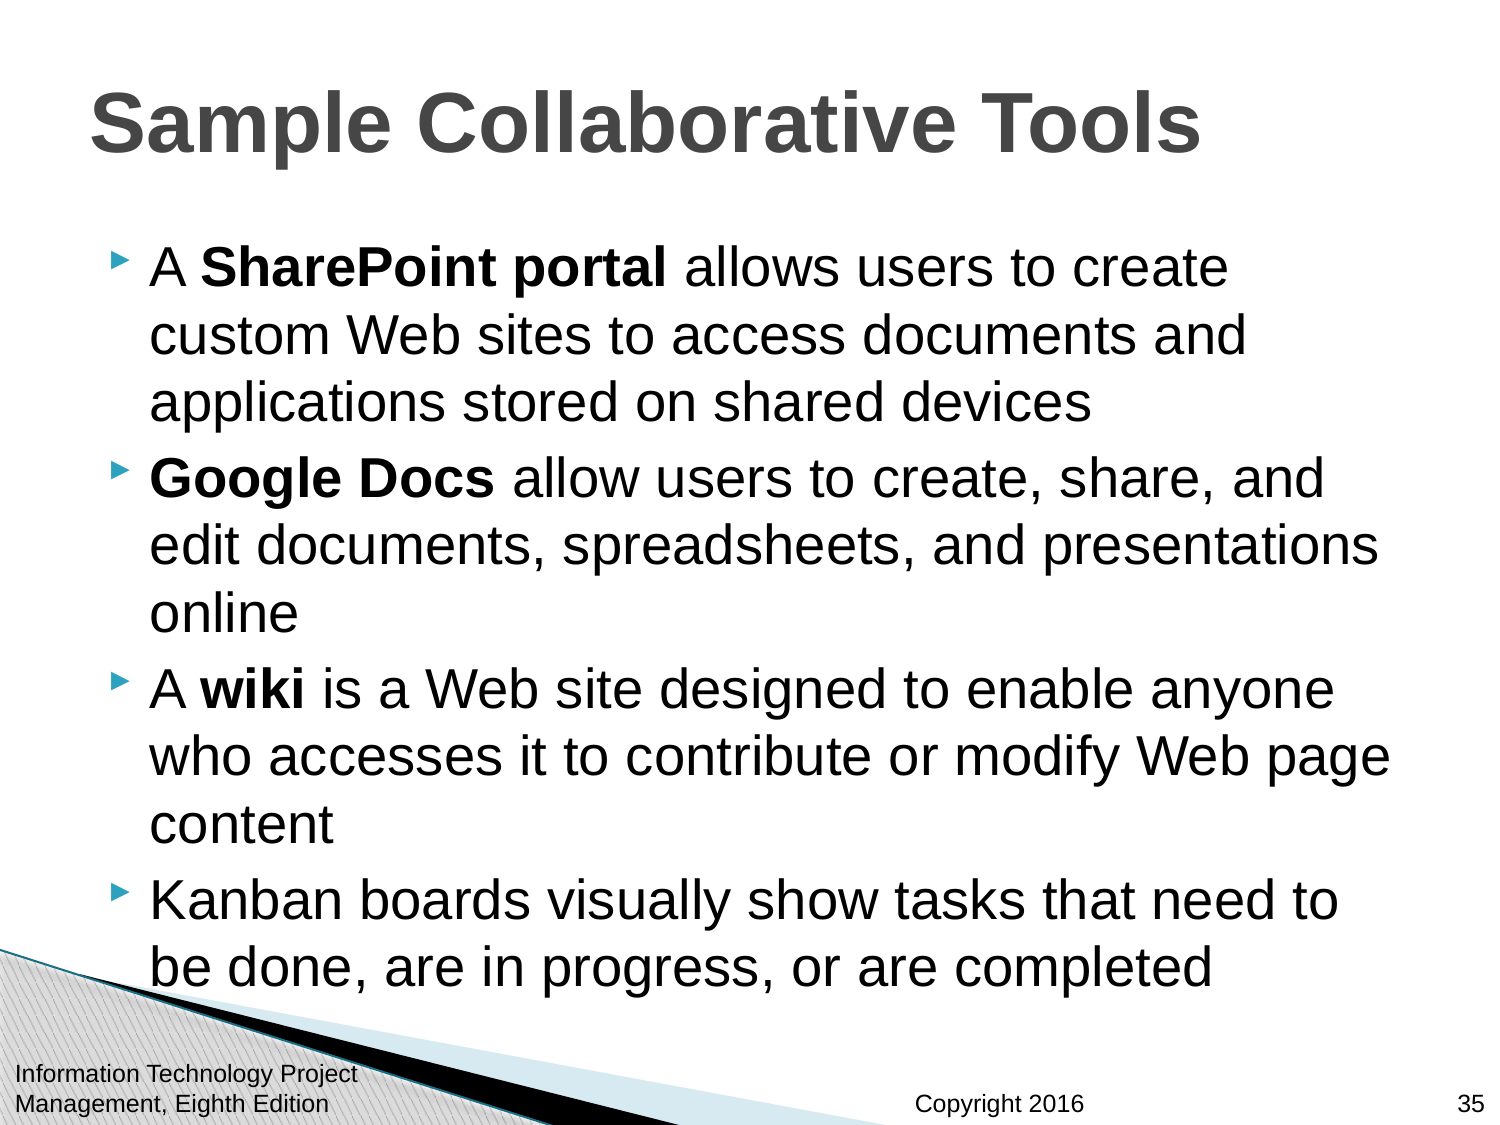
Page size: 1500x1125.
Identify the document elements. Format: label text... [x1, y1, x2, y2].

slide_number 35 [1408, 1065, 1500, 1125]
list A SharePoint portal allows users to create custom Web sites to access documents and applications stored on shared devices Google Docs allow users to create, share, and edit documents, spreadsheets, and presentations online A wiki is a Web site designed to enable anyone who accesses it to contribute or modify Web page content Kanban boards visually show tasks that need to be done, are in progress, or are completed [74, 222, 1426, 1013]
footer Information Technology Project Management, Eighth Edition [0, 1050, 425, 1125]
title Sample Collaborative Tools [75, 24, 1425, 213]
